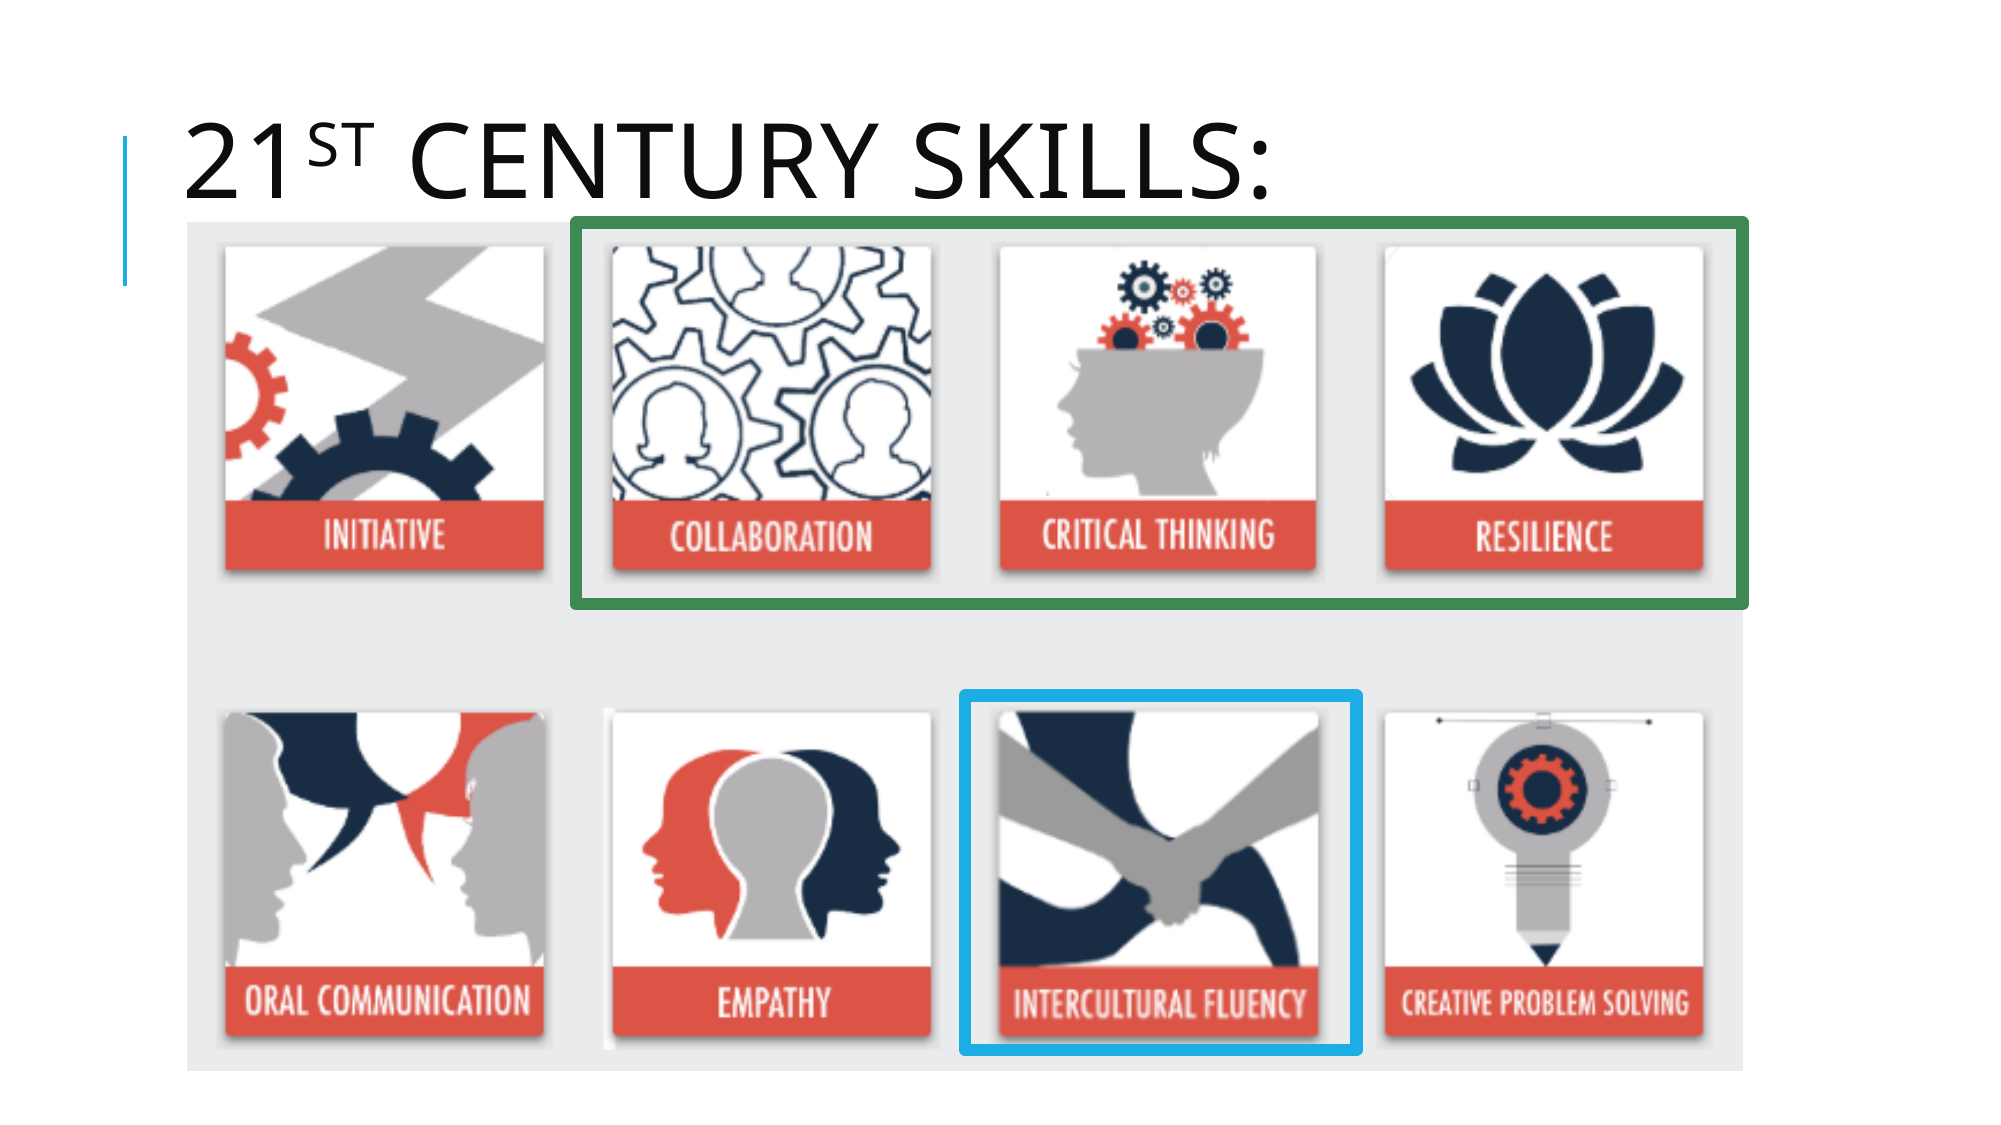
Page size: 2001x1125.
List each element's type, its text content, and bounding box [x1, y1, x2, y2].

picture [187, 222, 1743, 1071]
title 21st Century Skills: [168, 96, 1763, 241]
